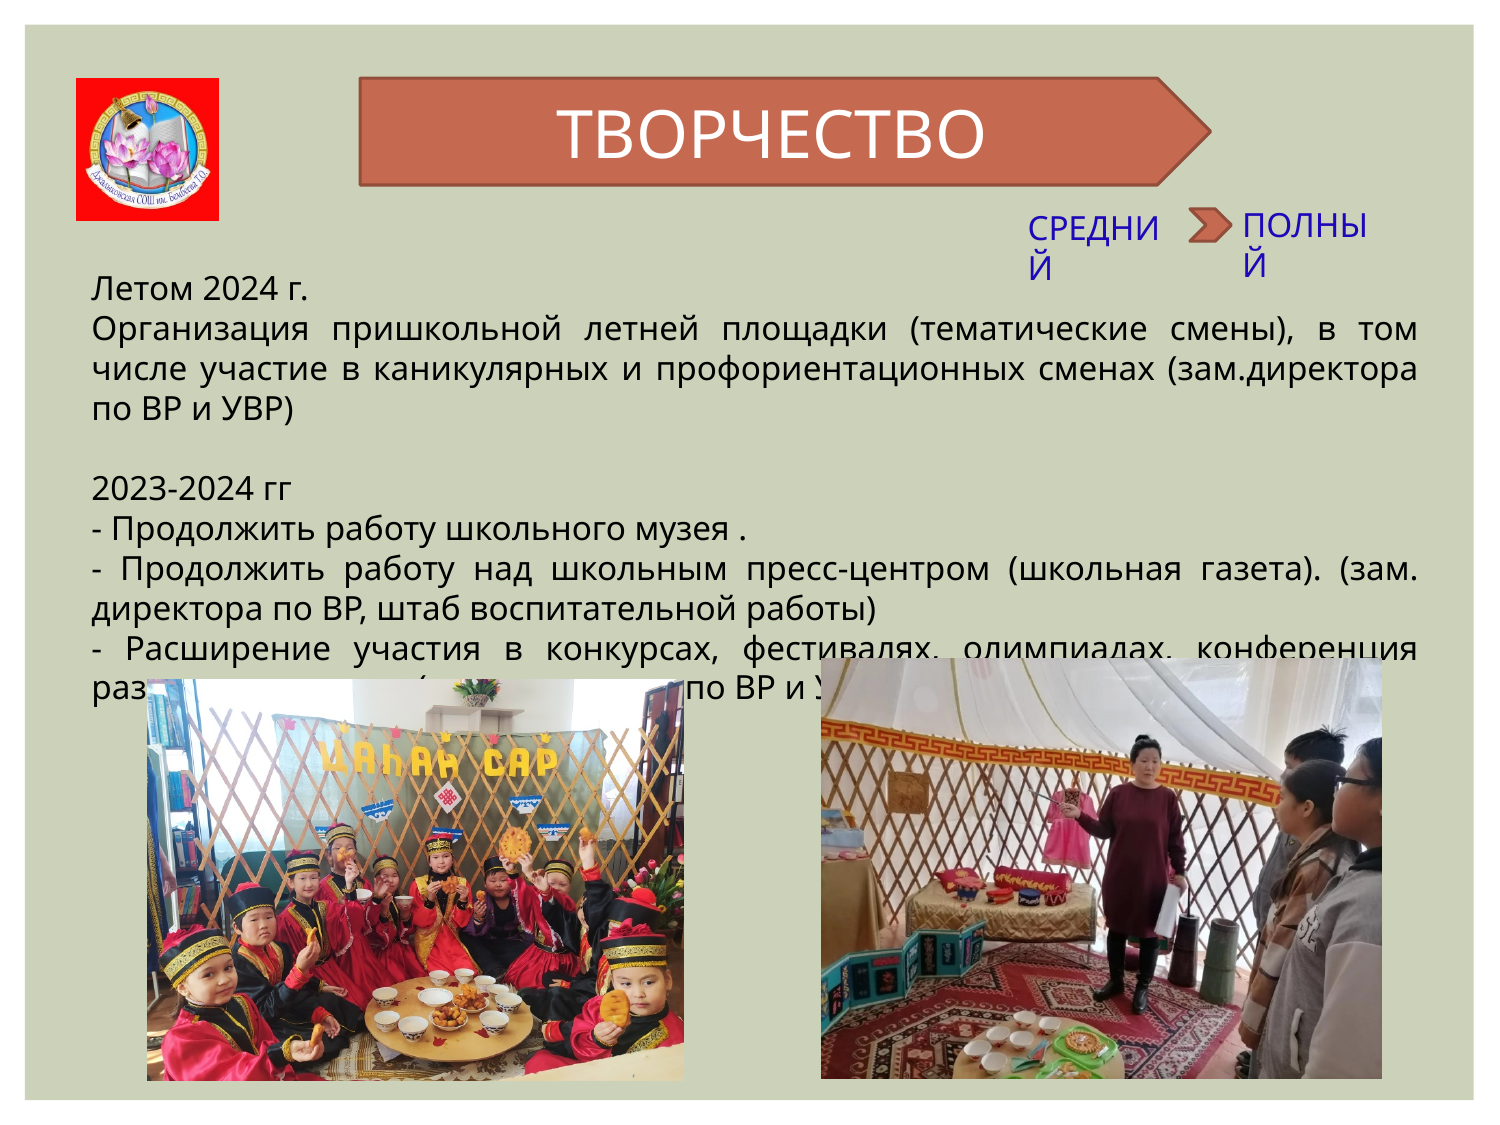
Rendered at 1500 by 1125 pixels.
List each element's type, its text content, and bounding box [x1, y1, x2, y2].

picture [821, 658, 1382, 1079]
picture [147, 678, 684, 1081]
text_box [1188, 207, 1227, 243]
text_box СРЕДНИЙ [1012, 199, 1190, 260]
text_box ПОЛНЫЙ [1227, 197, 1405, 260]
picture [76, 77, 220, 221]
text_box ТВОРЧЕСТВО [358, 76, 1212, 187]
text_box Летом 2024 г. Организация пришкольной летней площадки (тематические смены), в том числе участие в каникулярных и профориентационных сменах (зам.директора по ВР и УВР) 2023-2024 гг - Продолжить работу школьного музея . - Продолжить работу над школьным пресс-центром (школьная газета). (зам. директора по ВР, штаб воспитательной работы) - Расширение участия в конкурсах, фестивалях, олимпиадах, конференция различного уровня (зам. директора по ВР и УВР) [76, 260, 1436, 714]
